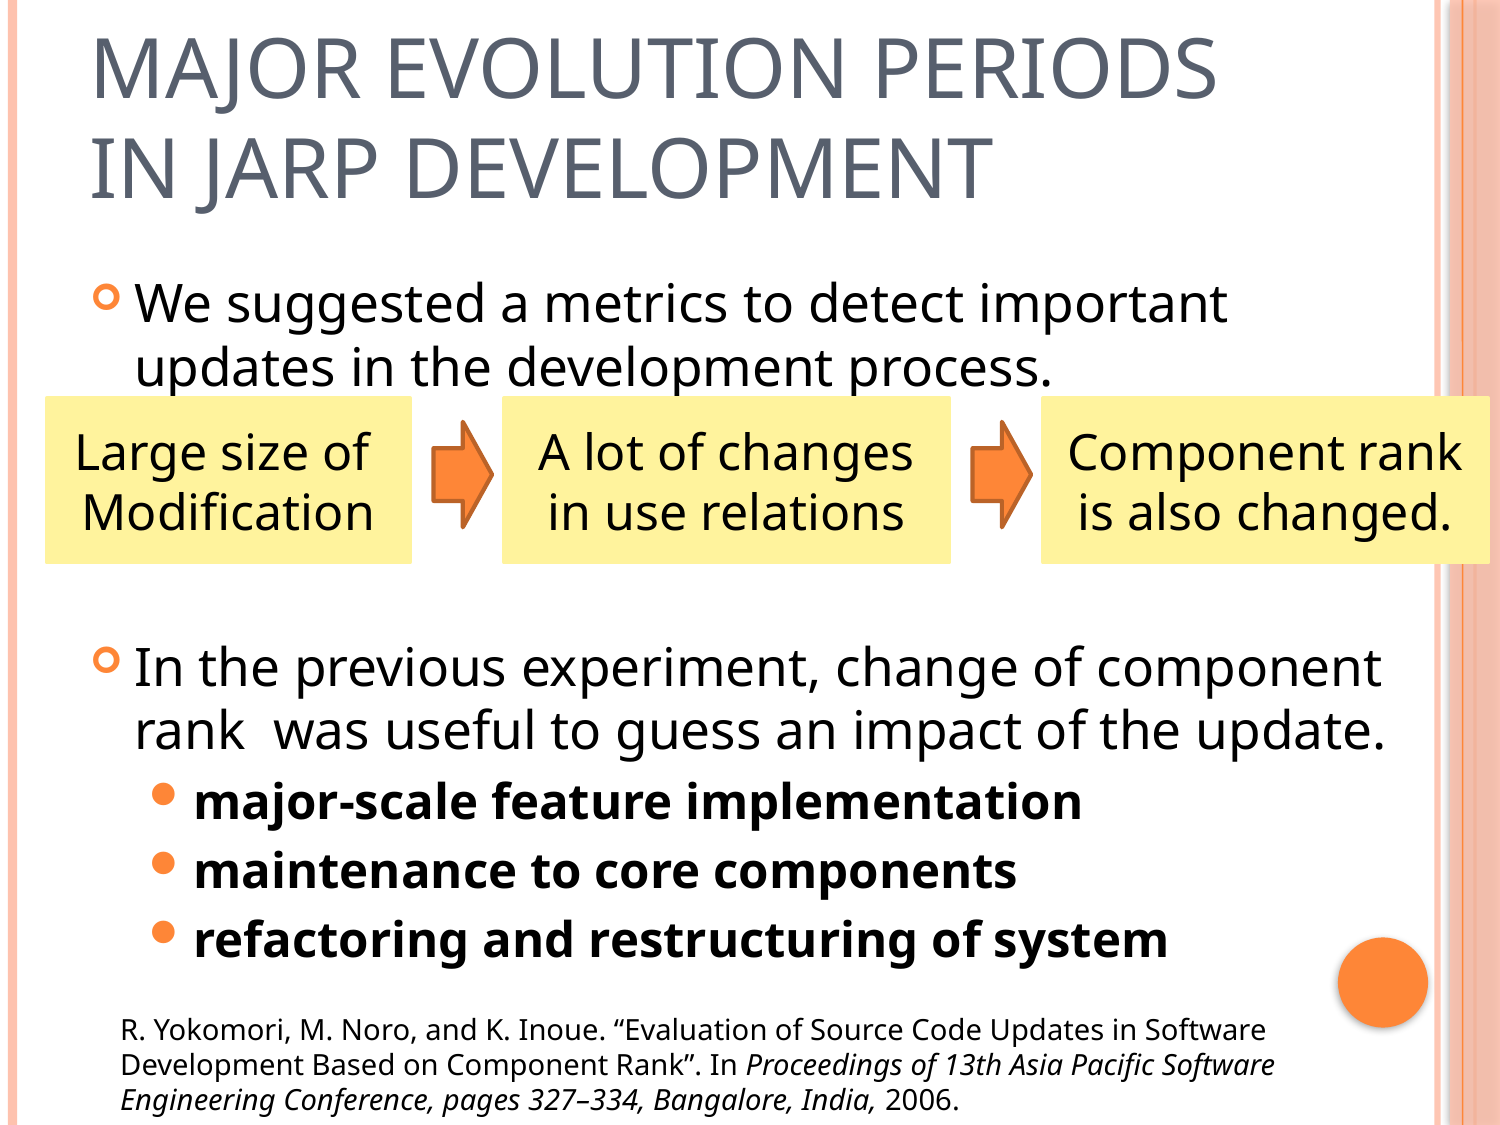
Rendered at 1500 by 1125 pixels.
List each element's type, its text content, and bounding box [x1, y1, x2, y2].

list We suggested a metrics to detect important updates in the development process. In the previous experiment, change of component rank was useful to guess an impact of the update. major-scale feature implementation maintenance to core components refactoring and restructuring of system [74, 262, 1419, 985]
text_box [431, 419, 494, 530]
text_box A lot of changes in use relations [502, 396, 951, 564]
text_box Large size of Modification [45, 396, 412, 564]
text_box [970, 419, 1033, 530]
text_box R. Yokomori, M. Noro, and K. Inoue. “Evaluation of Source Code Updates in Software Development Based on Component Rank”. In Proceedings of 13th Asia Pacific Software Engineering Conference, pages 327–334, Bangalore, India, 2006. [105, 1003, 1325, 1124]
title Major Evolution Periods In JARP Development [75, 35, 1300, 223]
text_box Component rank is also changed. [1041, 396, 1490, 564]
